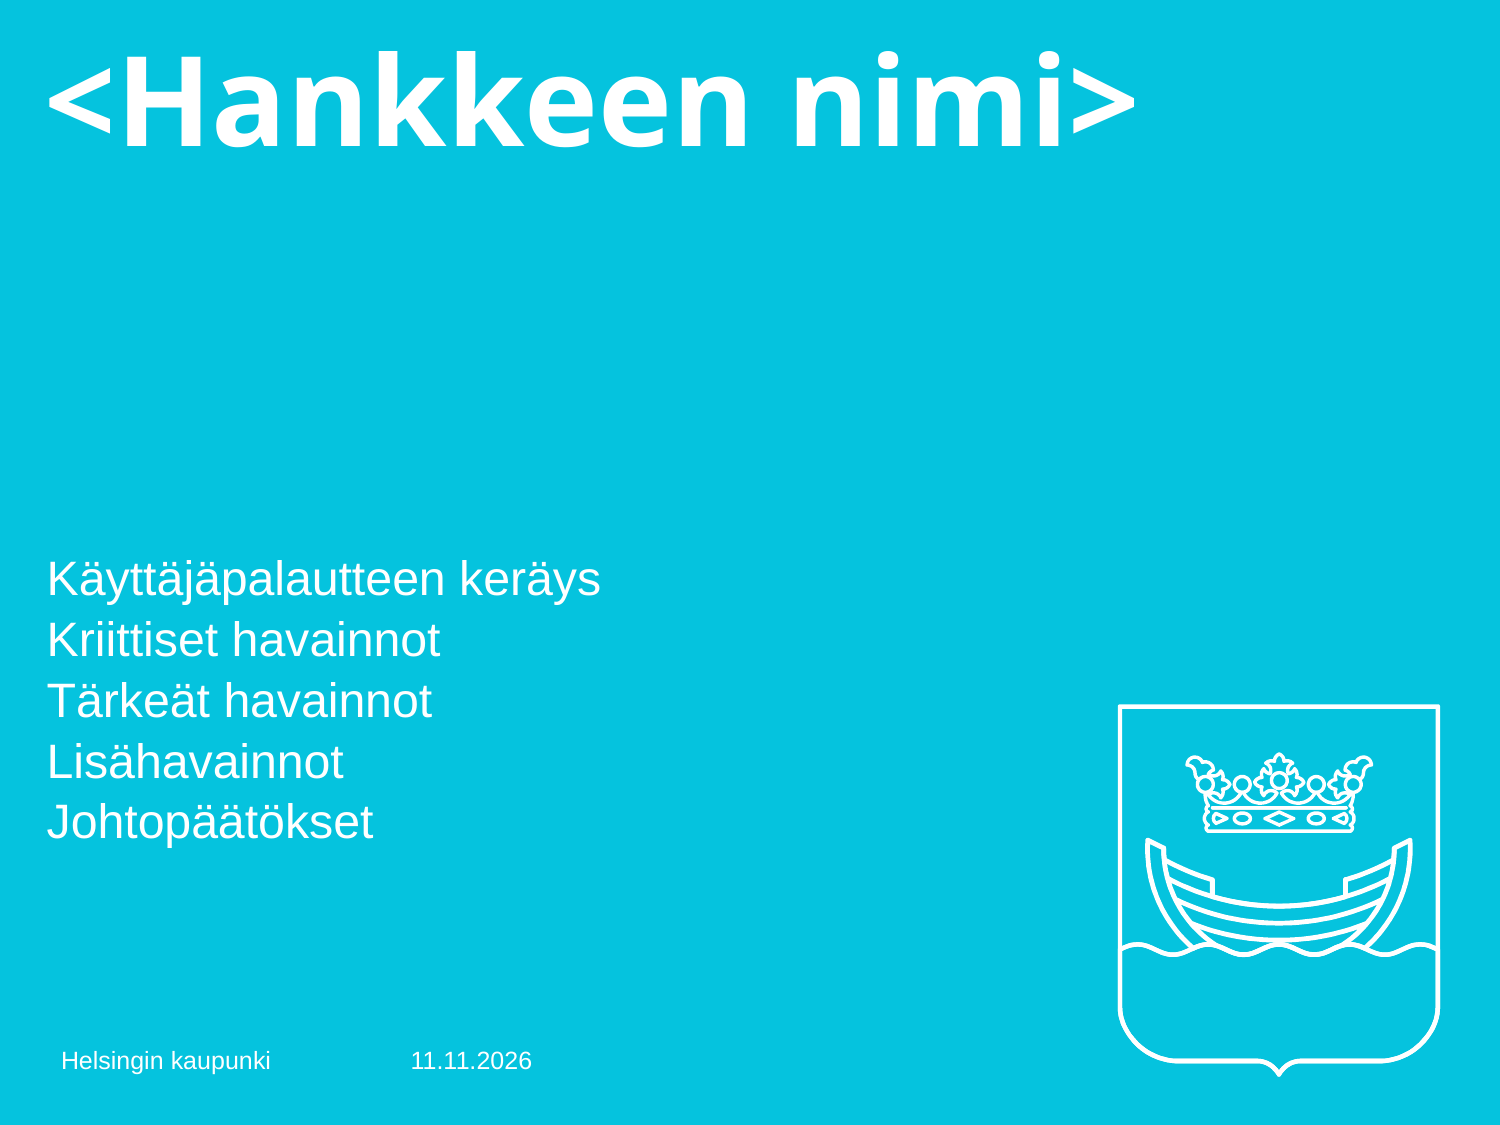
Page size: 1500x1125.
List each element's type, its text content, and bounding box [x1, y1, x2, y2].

subtitle Käyttäjäpalautteen keräys Kriittiset havainnot Tärkeät havainnot Lisähavainnot Johtopäätökset [31, 536, 1117, 858]
title <Hankkeen nimi> [29, 37, 1459, 492]
footer Helsingin kaupunki [46, 1005, 396, 1083]
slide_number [396, 1023, 628, 1083]
